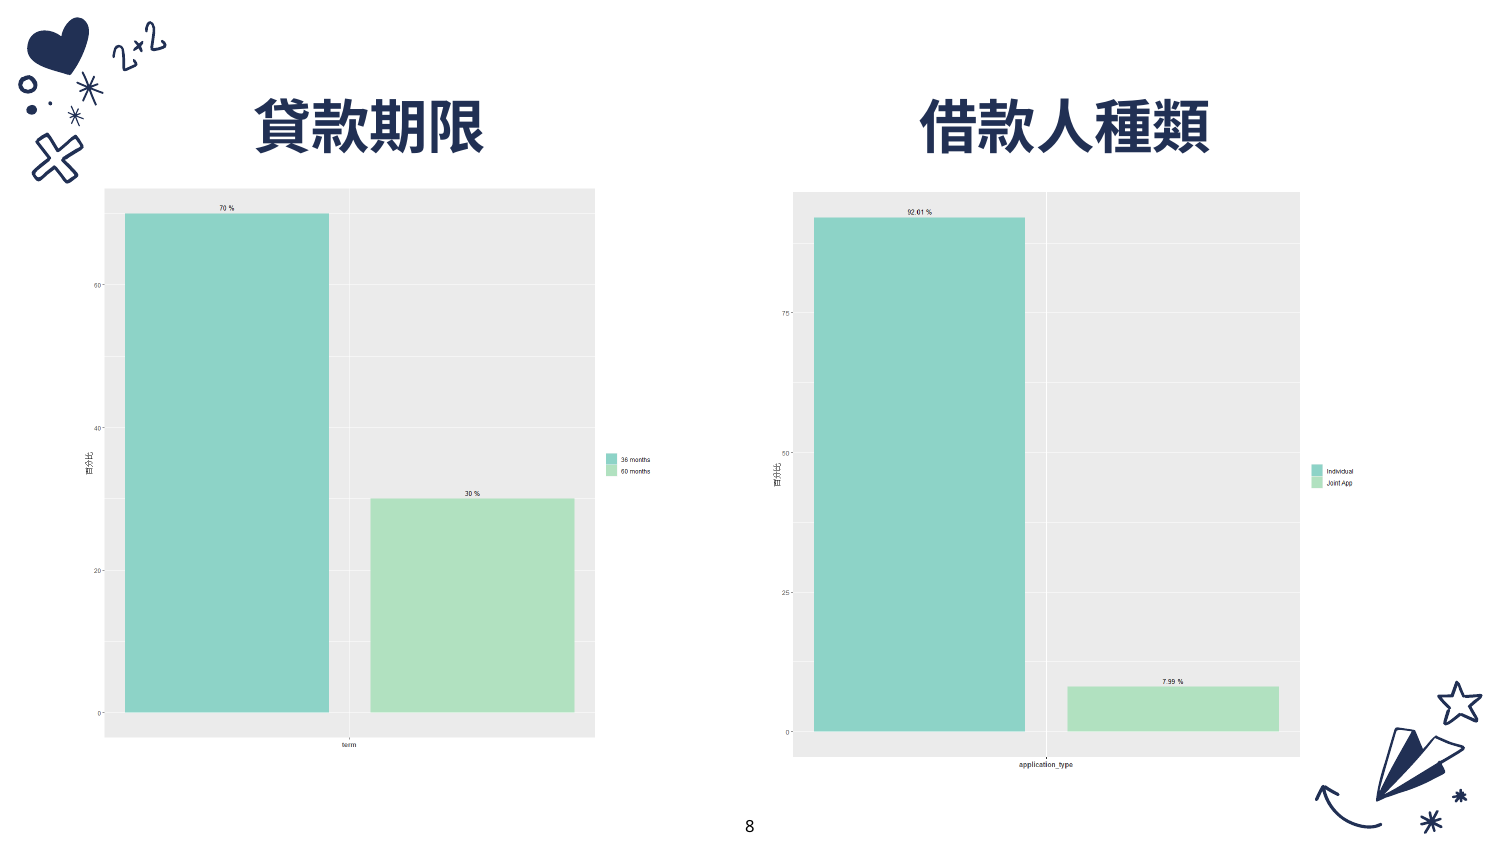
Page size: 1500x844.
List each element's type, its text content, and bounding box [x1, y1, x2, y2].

title 貸款期限 [182, 86, 557, 165]
text_box 借款人種類 [823, 86, 1307, 165]
text_box 8 [723, 808, 776, 844]
picture [769, 188, 1362, 781]
picture [81, 185, 658, 762]
